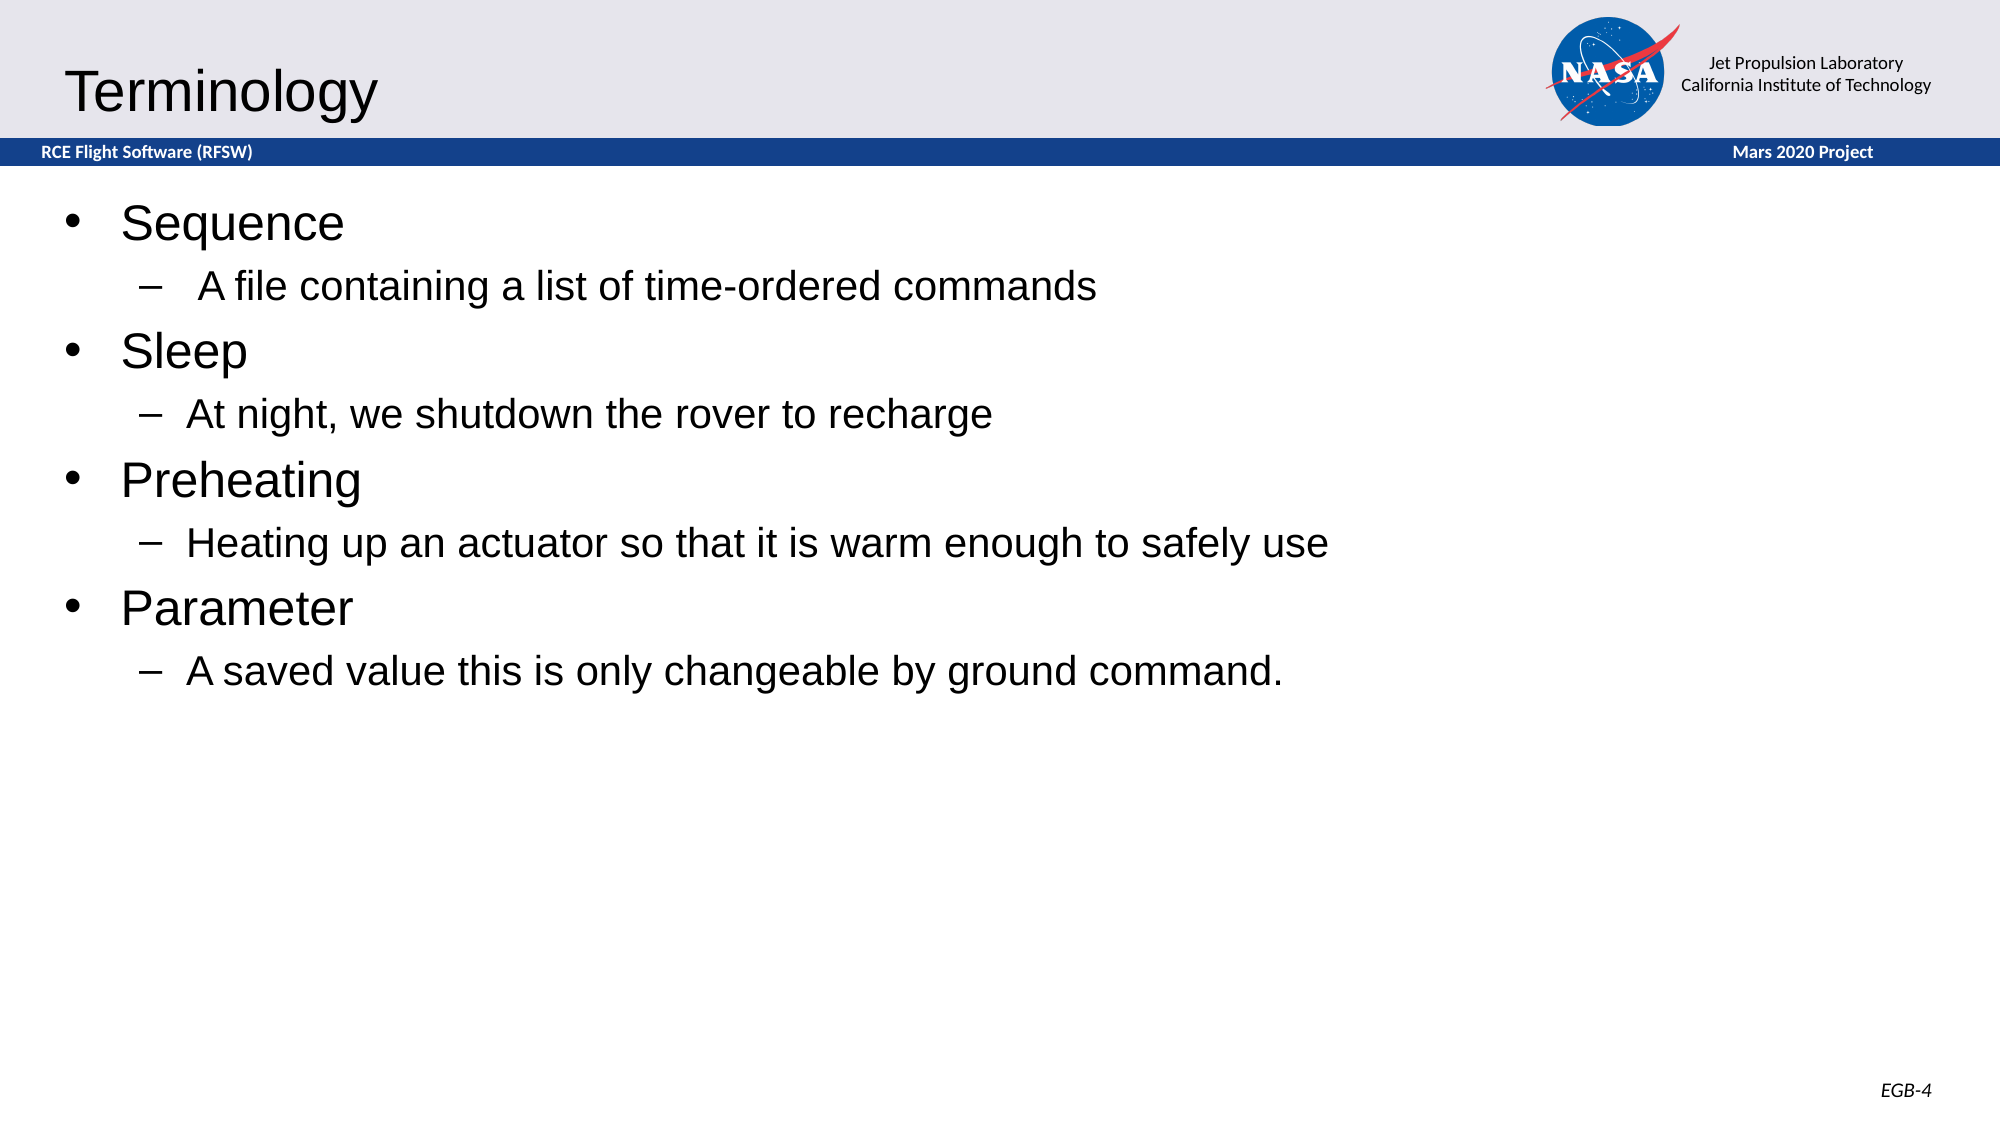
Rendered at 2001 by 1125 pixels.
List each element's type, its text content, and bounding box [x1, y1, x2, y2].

title Terminology [49, 43, 1457, 134]
list Sequence A file containing a list of time-ordered commands Sleep At night, we shutdown the rover to recharge Preheating Heating up an actuator so that it is warm enough to safely use Parameter A saved value this is only changeable by ground command. [49, 183, 1900, 993]
